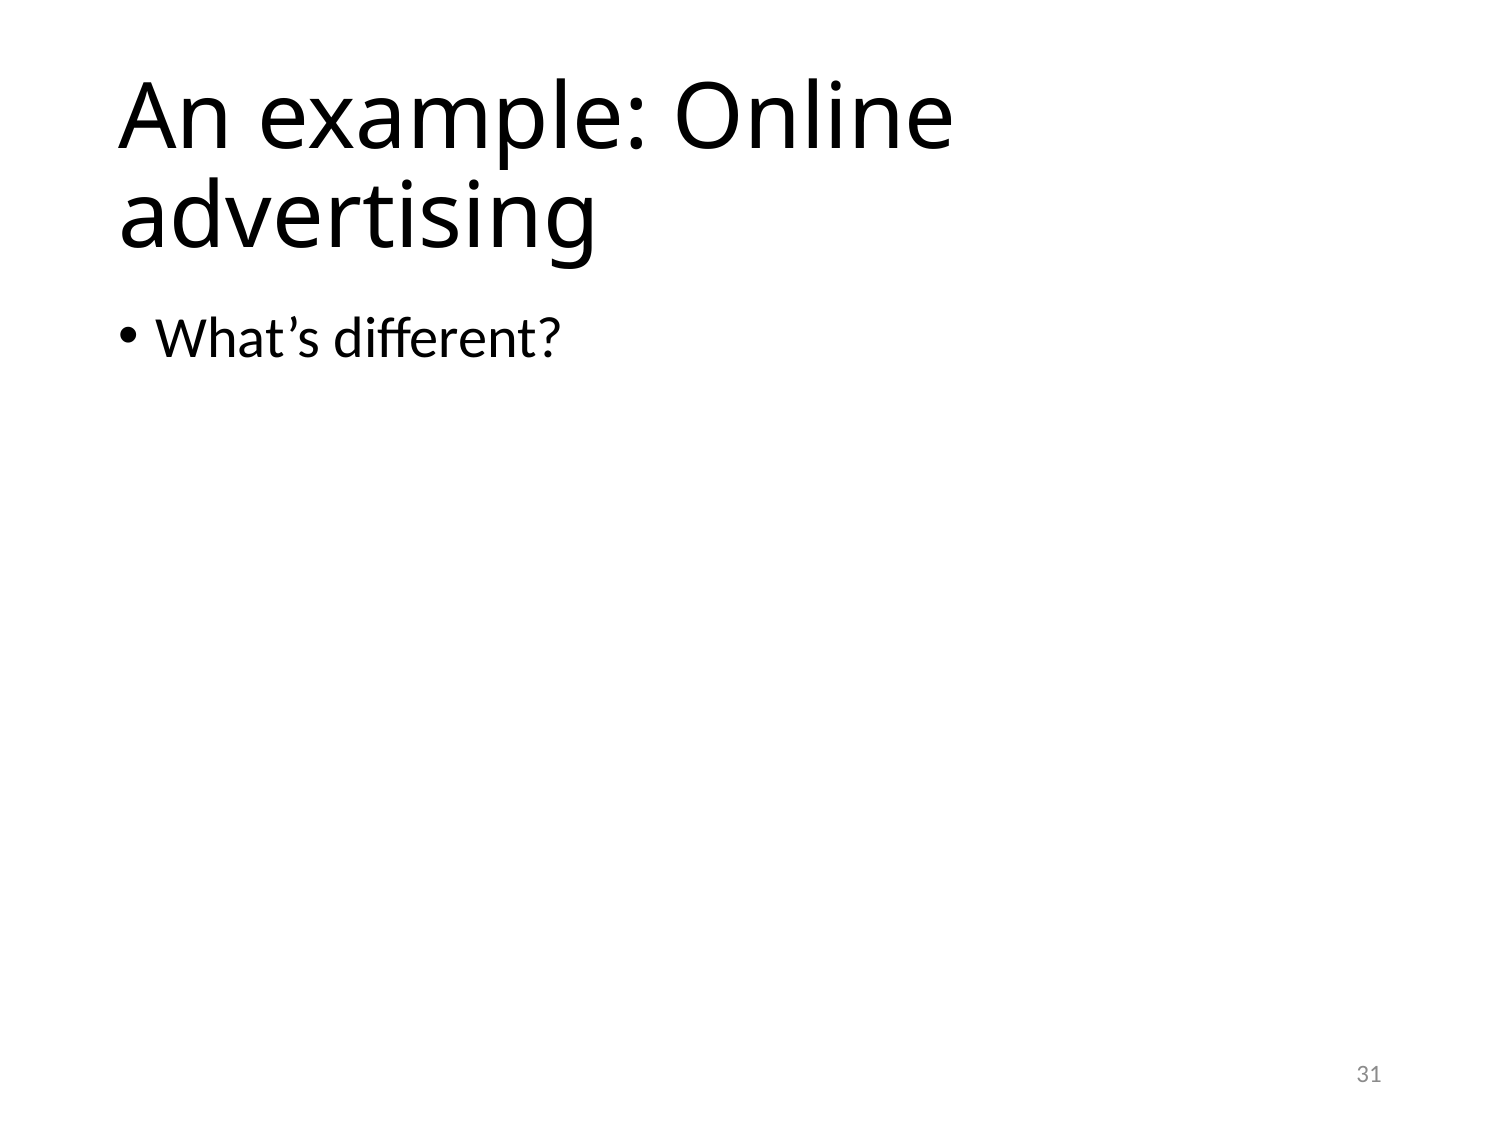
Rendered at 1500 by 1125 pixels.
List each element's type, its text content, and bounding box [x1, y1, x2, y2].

list What’s different? [103, 299, 1397, 1014]
title An example: Online advertising [103, 59, 1397, 278]
slide_number 31 [1059, 1042, 1397, 1103]
